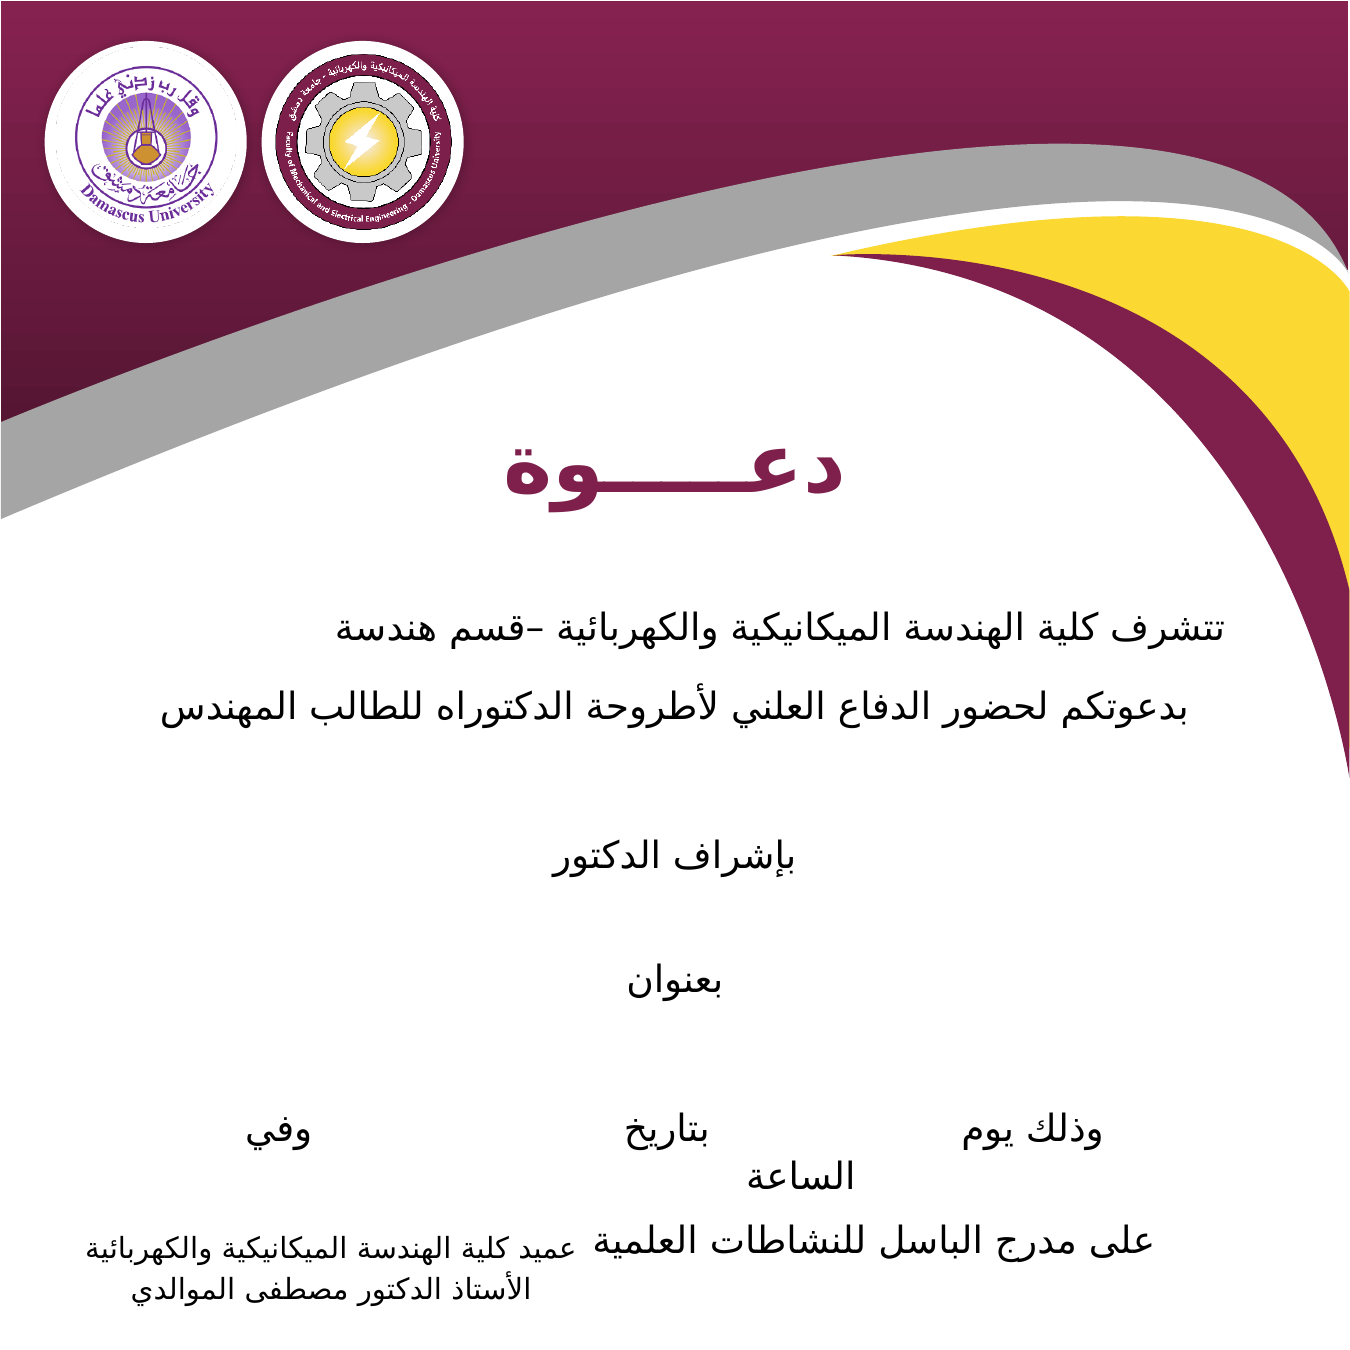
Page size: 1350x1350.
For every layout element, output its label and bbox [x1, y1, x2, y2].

picture [272, 51, 454, 232]
picture [55, 47, 237, 228]
